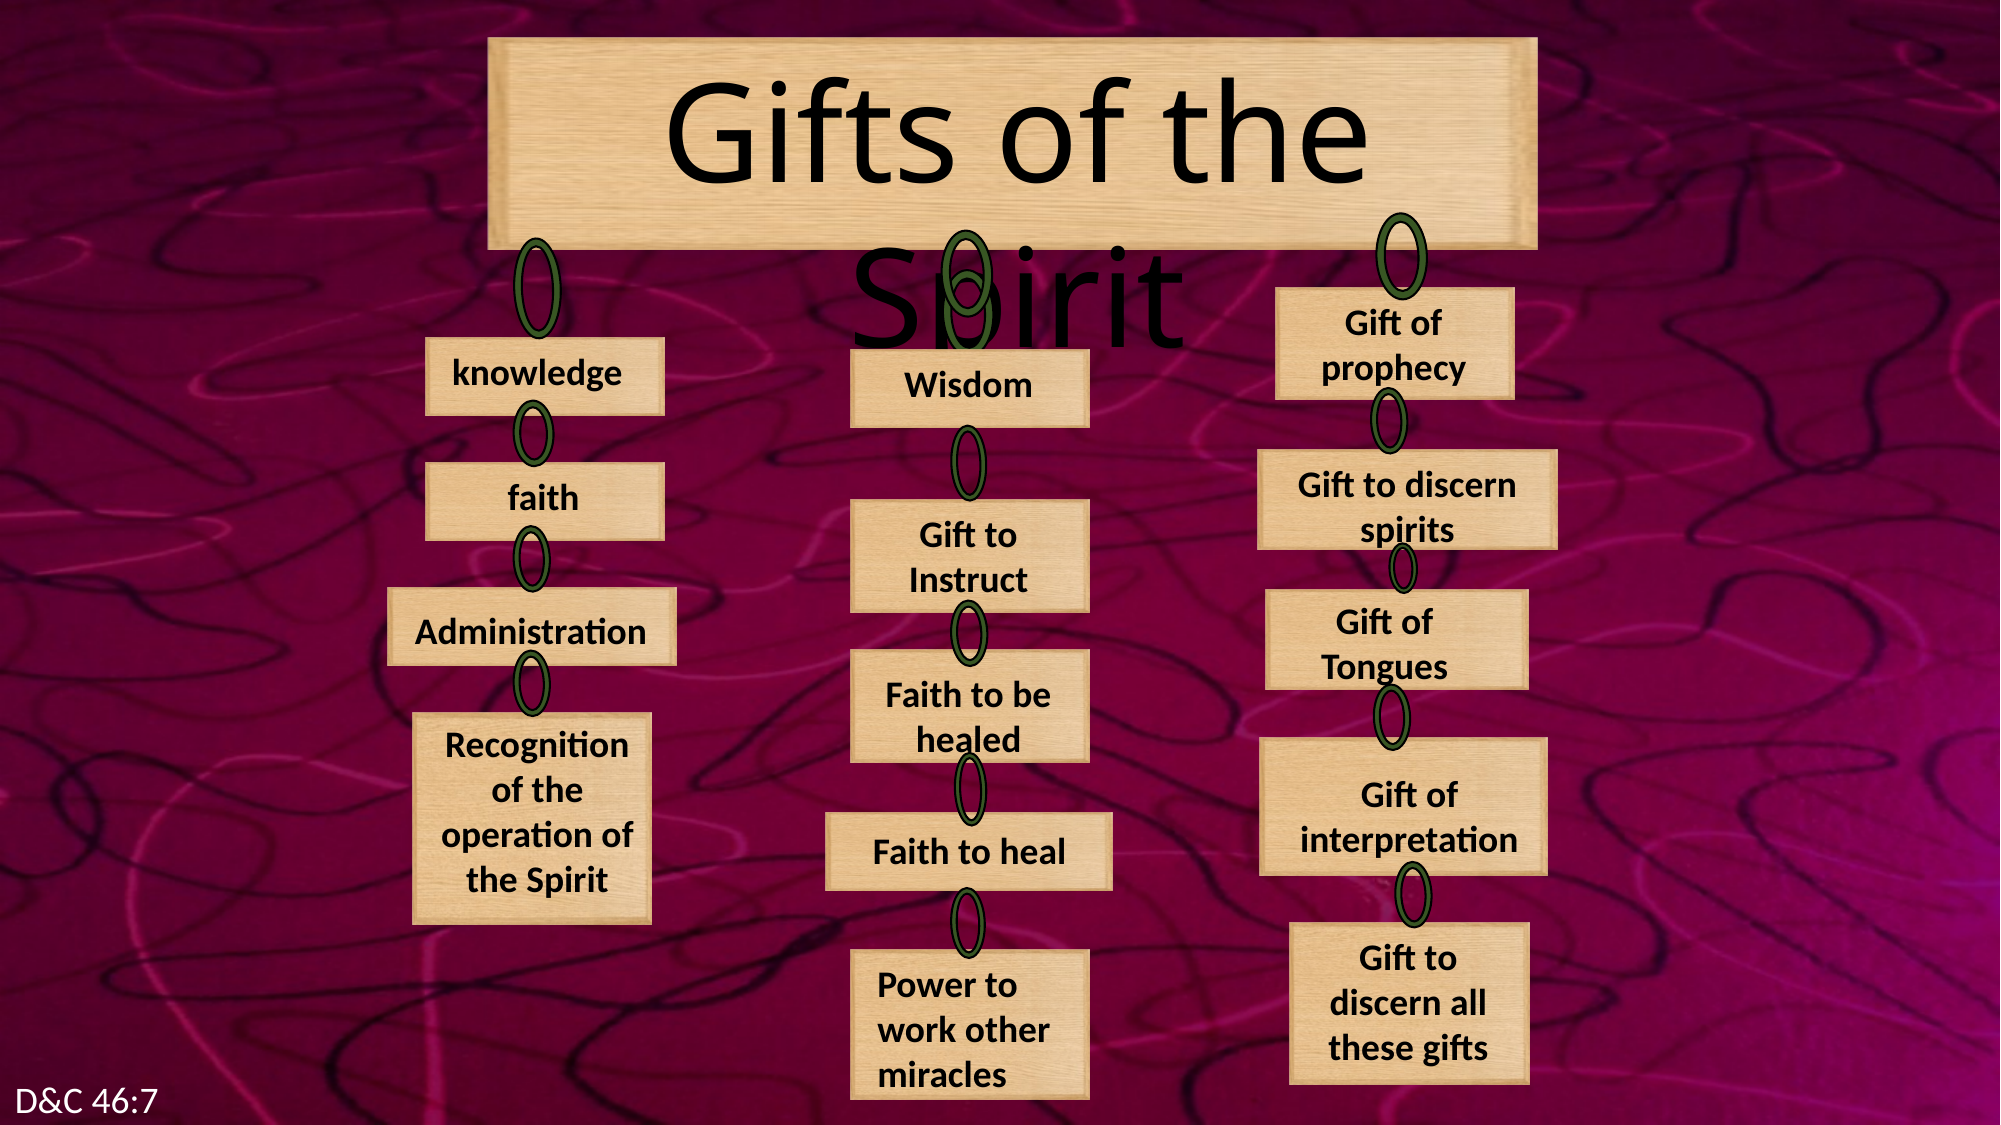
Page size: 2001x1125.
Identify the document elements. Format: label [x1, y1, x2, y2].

text_box [1274, 213, 1515, 388]
text_box [487, 37, 1538, 250]
text_box [849, 600, 1090, 752]
text_box [1289, 861, 1530, 1085]
text_box [1265, 543, 1529, 684]
picture [0, 0, 2000, 1125]
text_box [424, 400, 665, 526]
text_box [424, 238, 665, 400]
text_box [849, 235, 1090, 425]
text_box [849, 425, 1090, 600]
text_box [1257, 388, 1558, 559]
text_box [387, 526, 677, 666]
text_box [1259, 684, 1547, 876]
text_box [412, 650, 663, 925]
text_box [824, 752, 1113, 891]
text_box [849, 887, 1090, 1105]
